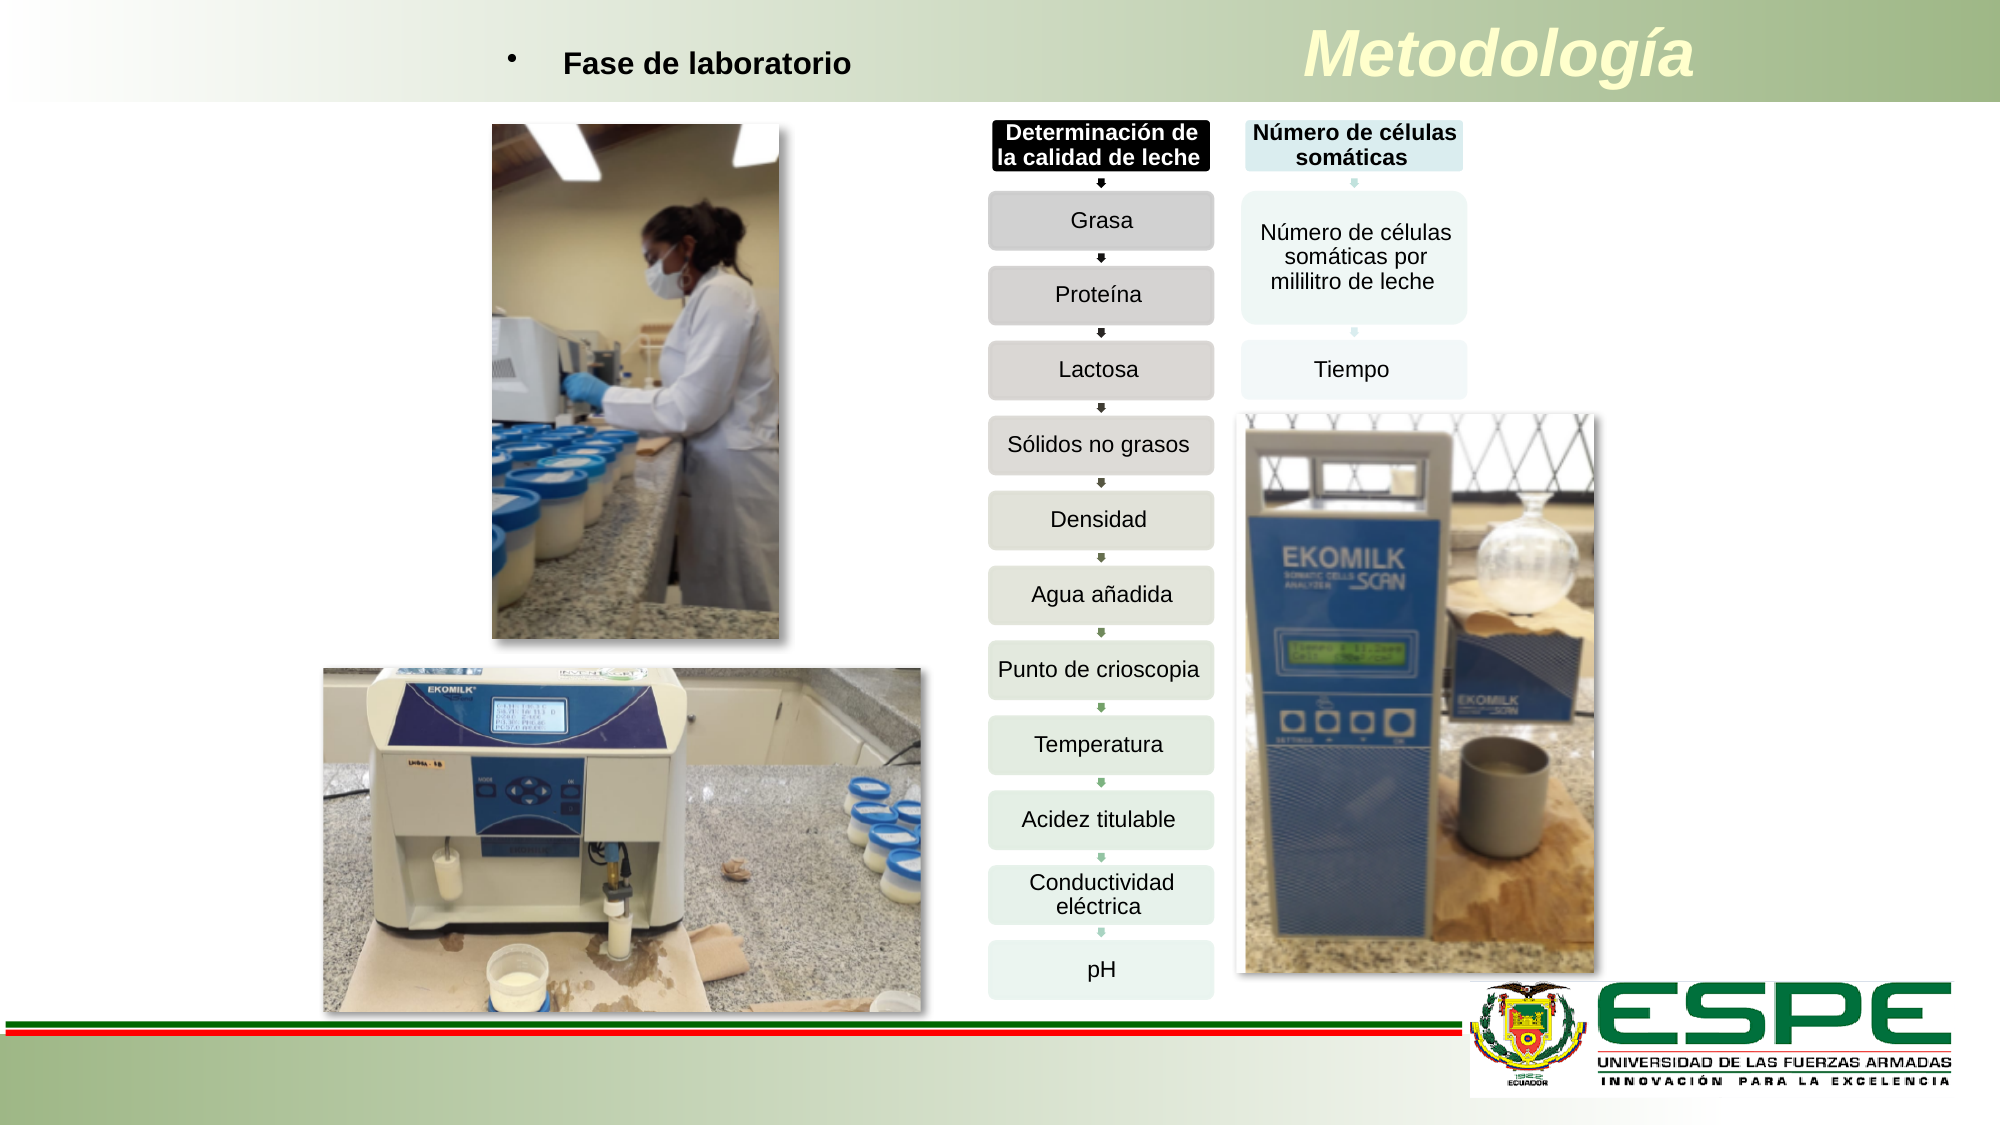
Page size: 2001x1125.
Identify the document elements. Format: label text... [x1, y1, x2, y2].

title Metodología [1283, 2, 1711, 95]
picture [1469, 976, 1977, 1099]
picture [1235, 413, 1595, 973]
picture [491, 124, 779, 639]
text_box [964, 117, 1492, 999]
list Fase de laboratorio [492, 35, 882, 95]
picture [323, 668, 921, 1012]
